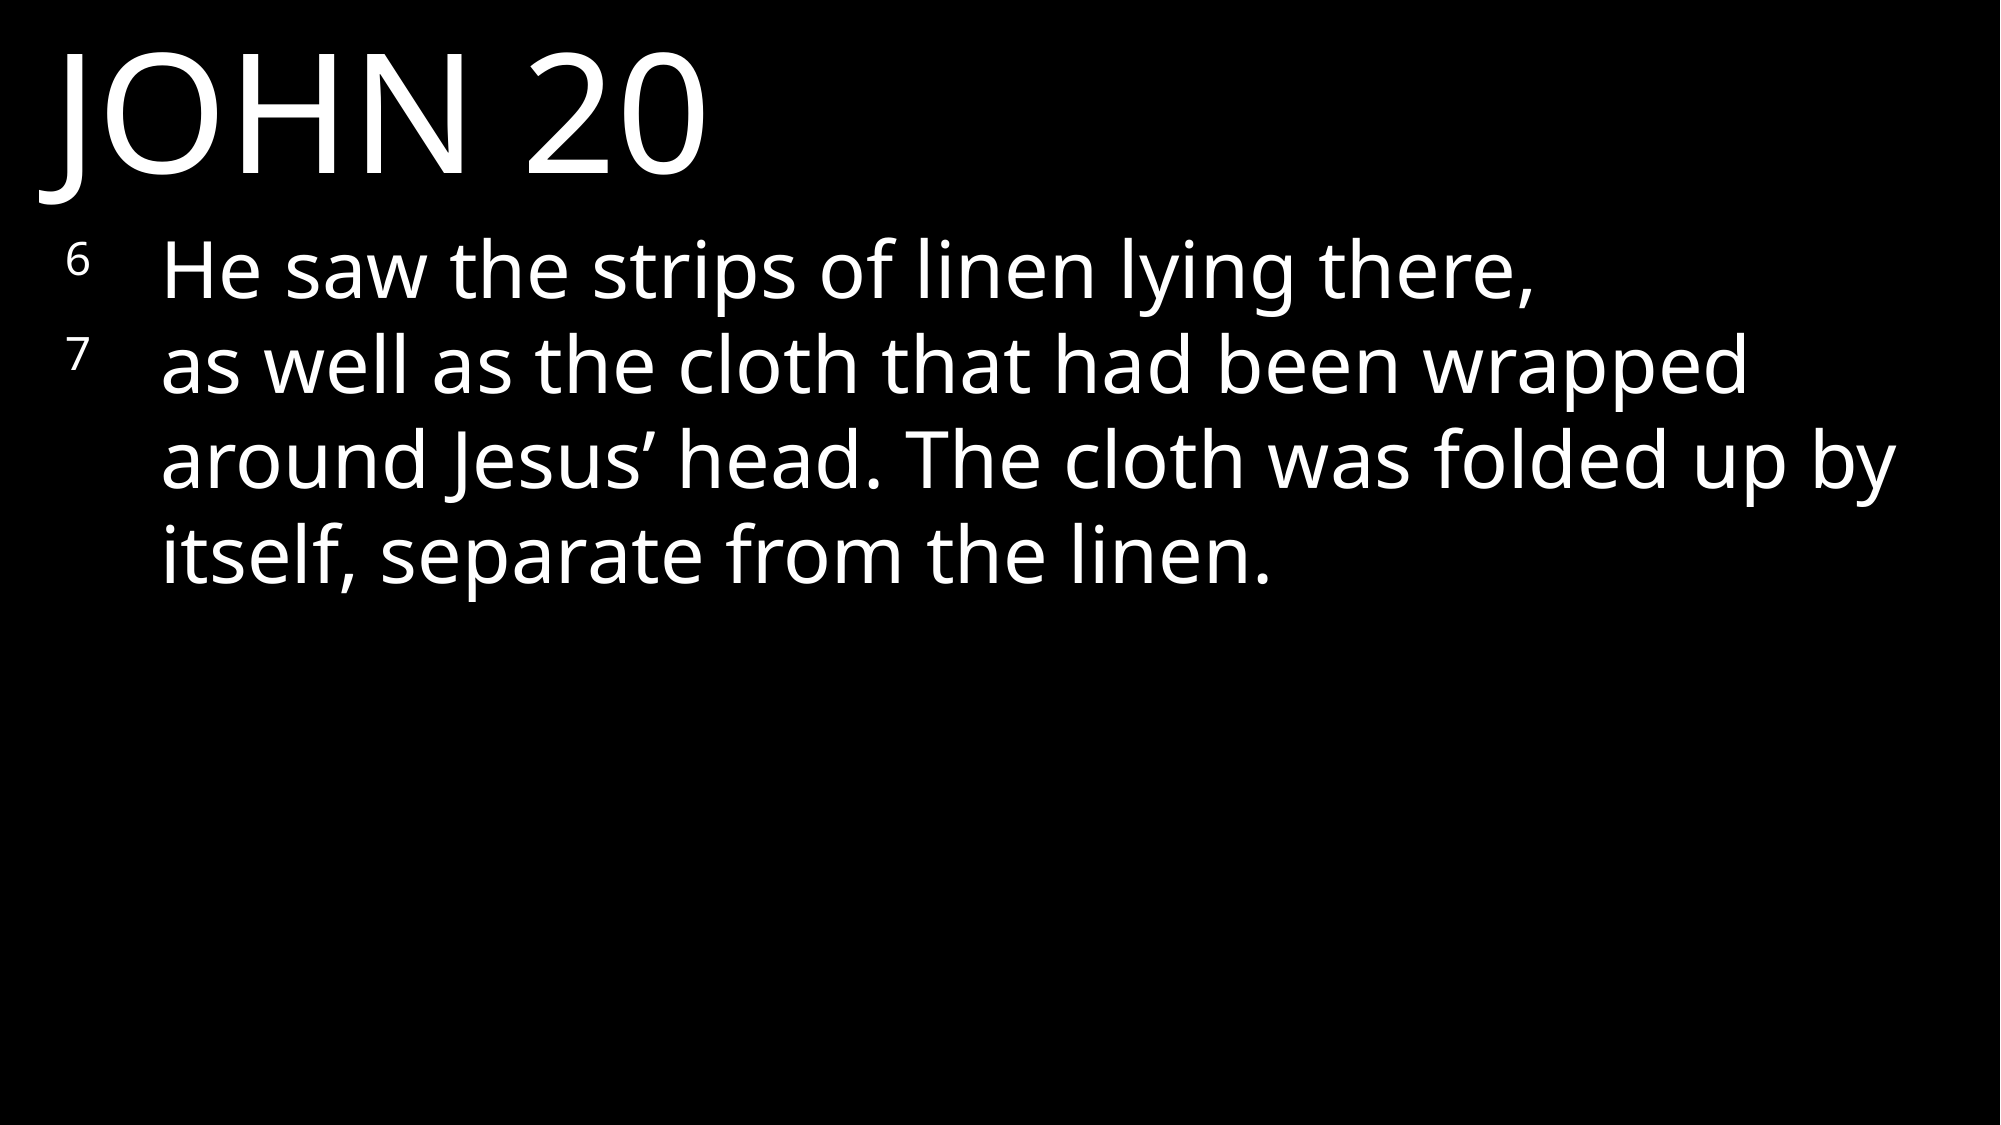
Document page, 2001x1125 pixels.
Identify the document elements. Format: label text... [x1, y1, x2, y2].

text_box JOHN 20 [37, 0, 1838, 215]
text_box 6 He saw the strips of linen lying there, 7 as well as the cloth that had been wrapped around Jesus’ head. The cloth was folded up by itself, separate from the linen. [49, 212, 1943, 608]
